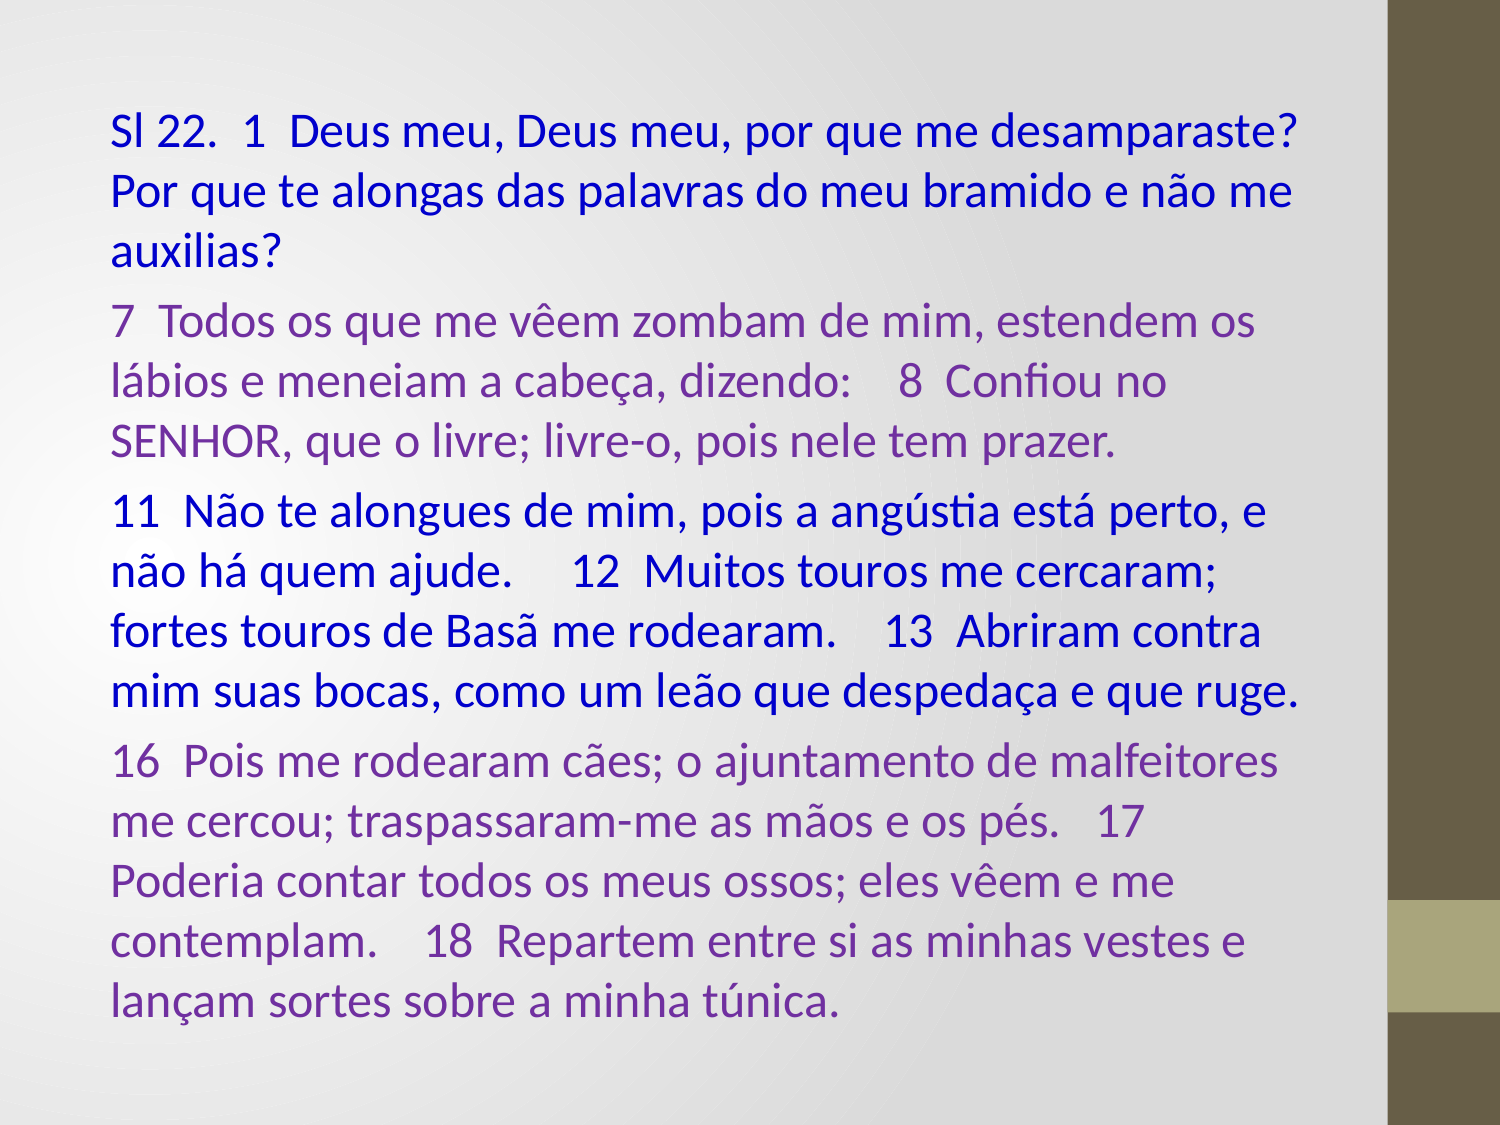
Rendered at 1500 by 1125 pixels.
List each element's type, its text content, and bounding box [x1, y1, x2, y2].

list Sl 22. 1 Deus meu, Deus meu, por que me desamparaste? Por que te alongas das palavras do meu bramido e não me auxilias? 7 Todos os que me vêem zombam de mim, estendem os lábios e meneiam a cabeça, dizendo: 8 Confiou no SENHOR, que o livre; livre-o, pois nele tem prazer. 11 Não te alongues de mim, pois a angústia está perto, e não há quem ajude. 12 Muitos touros me cercaram; fortes touros de Basã me rodearam. 13 Abriram contra mim suas bocas, como um leão que despedaça e que ruge. 16 Pois me rodearam cães; o ajuntamento de malfeitores me cercou; traspassaram-me as mãos e os pés. 17 Poderia contar todos os meus ossos; eles vêem e me contemplam. 18 Repartem entre si as minhas vestes e lançam sortes sobre a minha túnica. [76, 90, 1327, 1059]
